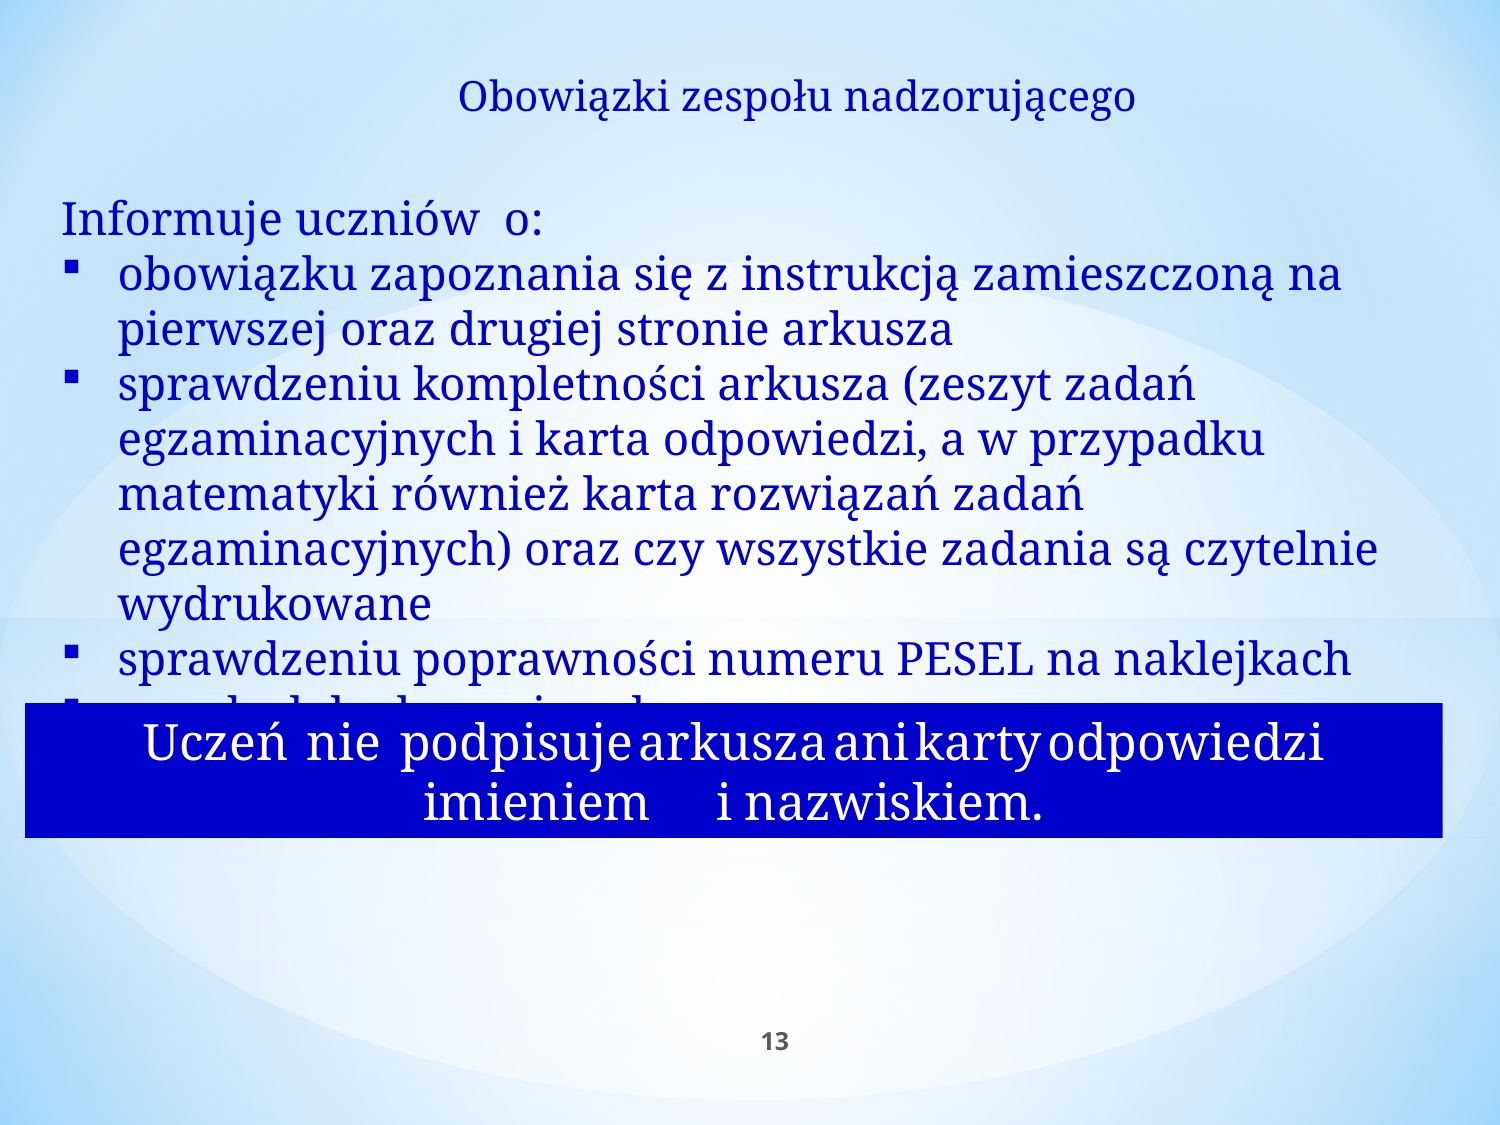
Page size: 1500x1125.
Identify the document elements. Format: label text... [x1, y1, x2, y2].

slide_number 13 [624, 1012, 925, 1073]
text_box Uczeń nie podpisuje arkusza ani karty odpowiedzi imieniem i nazwiskiem. [25, 703, 1443, 838]
text_box Obowiązki zespołu nadzorującego [135, 62, 1459, 178]
text_box Informuje uczniów o: obowiązku zapoznania się z instrukcją zamieszczoną na pierwszej oraz drugiej stronie arkusza sprawdzeniu kompletności arkusza (zeszyt zadań egzaminacyjnych i karta odpowiedzi, a w przypadku matematyki również karta rozwiązań zadań egzaminacyjnych) oraz czy wszystkie zadania są czytelnie wydrukowane sprawdzeniu poprawności numeru PESEL na naklejkach zasadach kodowania arkusza. [46, 182, 1471, 747]
